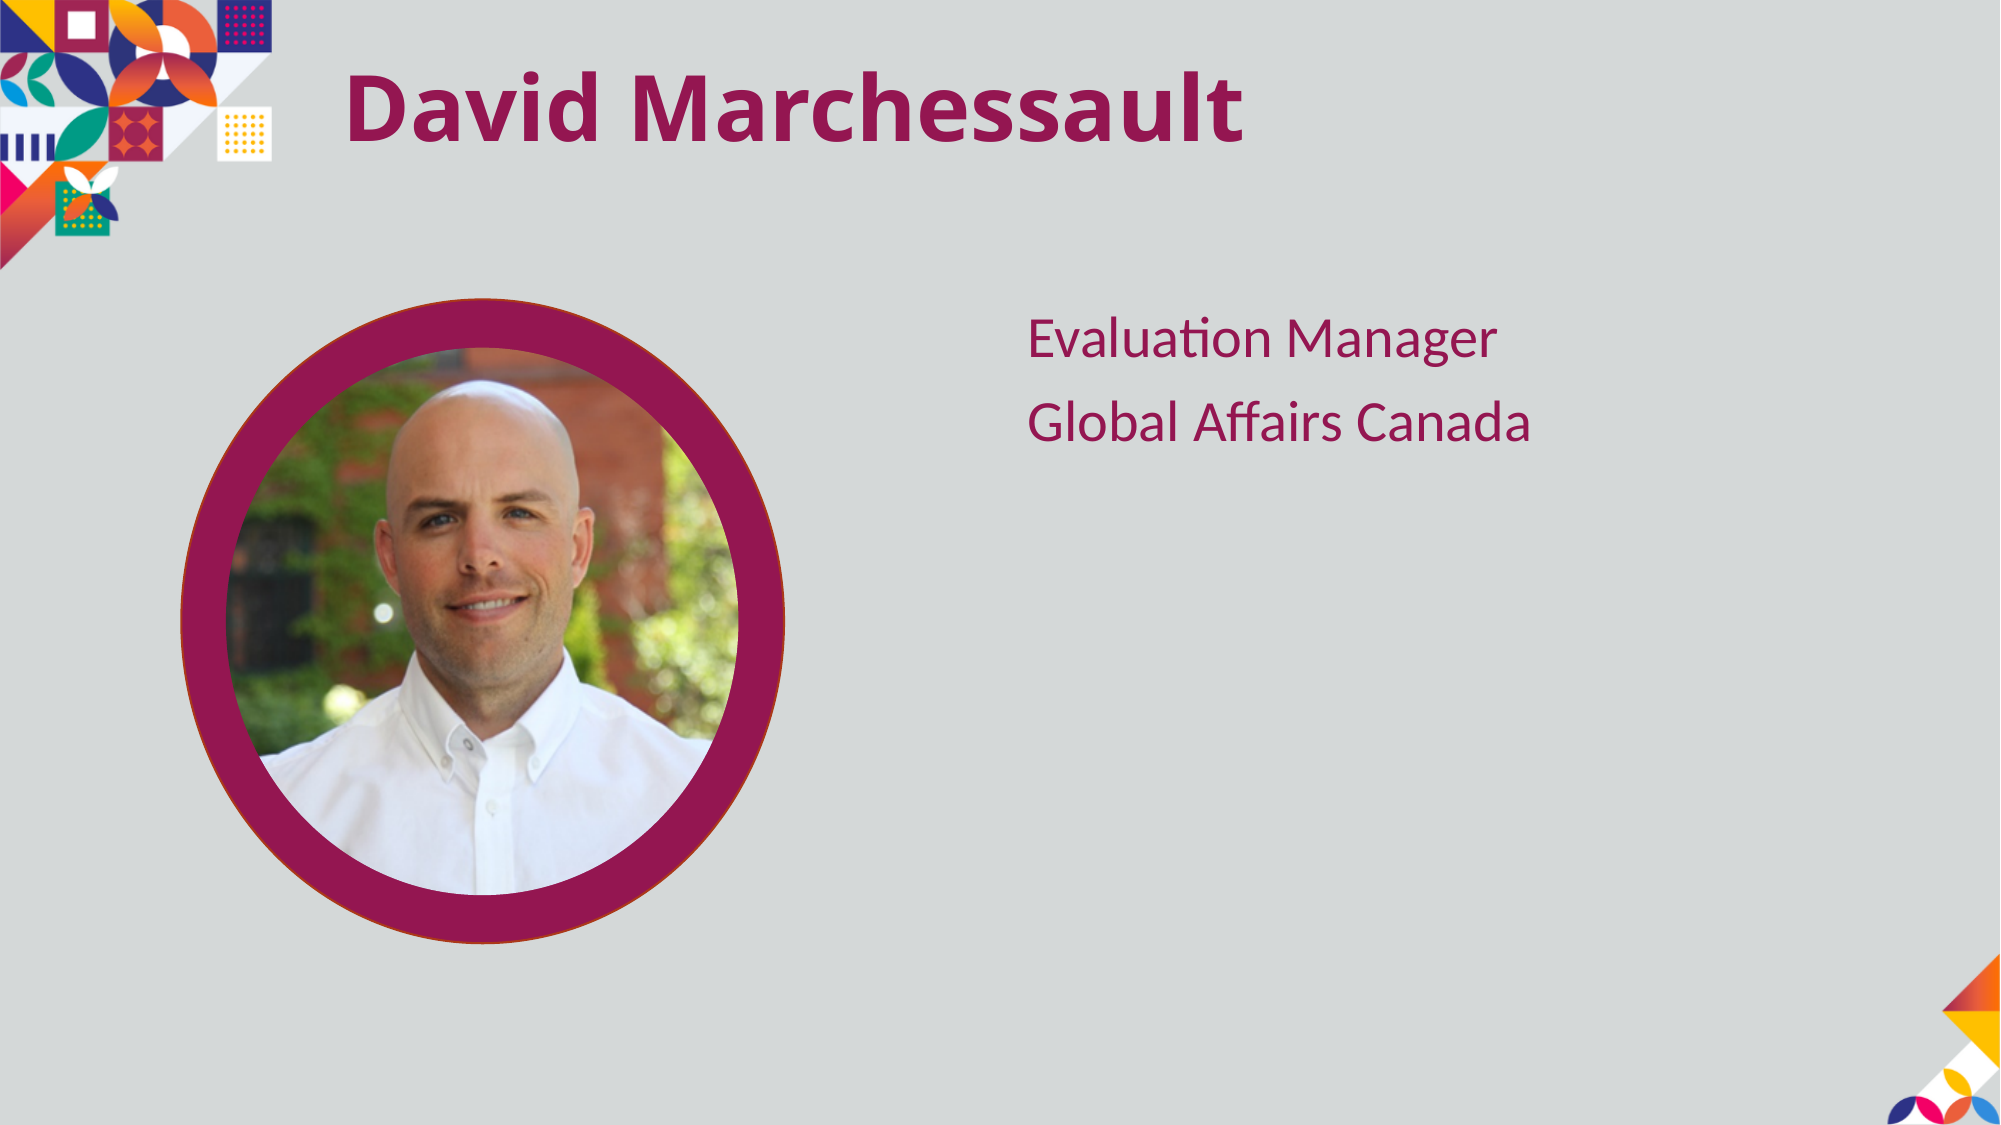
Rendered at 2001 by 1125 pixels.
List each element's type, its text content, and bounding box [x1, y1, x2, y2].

title David Marchessault [327, 3, 1338, 221]
list Evaluation Manager Global Affairs Canada [1012, 299, 1863, 1014]
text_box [181, 299, 784, 944]
picture [0, 0, 2000, 1125]
